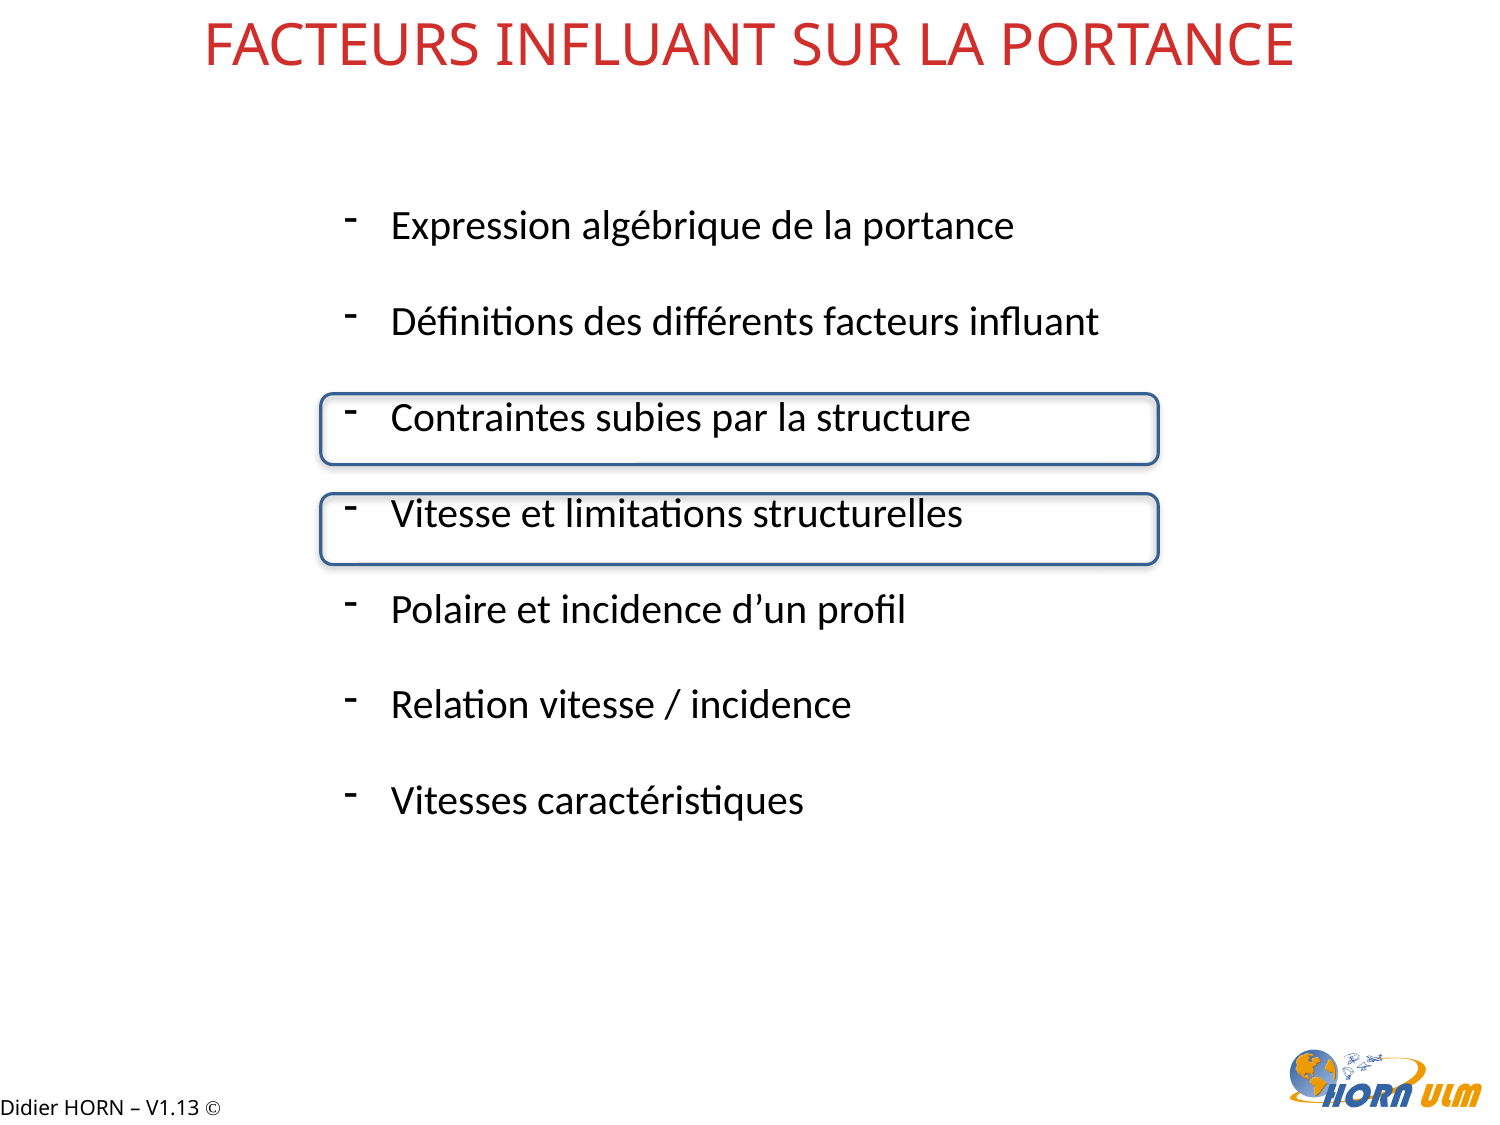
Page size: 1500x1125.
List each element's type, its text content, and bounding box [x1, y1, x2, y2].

text_box [320, 393, 1159, 465]
text_box [320, 493, 1159, 565]
text_box Expression algébrique de la portance Définitions des différents facteurs influant Contraintes subies par la structure Vitesse et limitations structurelles Polaire et incidence d’un profil Relation vitesse / incidence Vitesses caractéristiques [329, 190, 1207, 927]
picture [1275, 1036, 1500, 1125]
text_box FACTEURS INFLUANT SUR LA PORTANCE [0, 0, 1500, 85]
